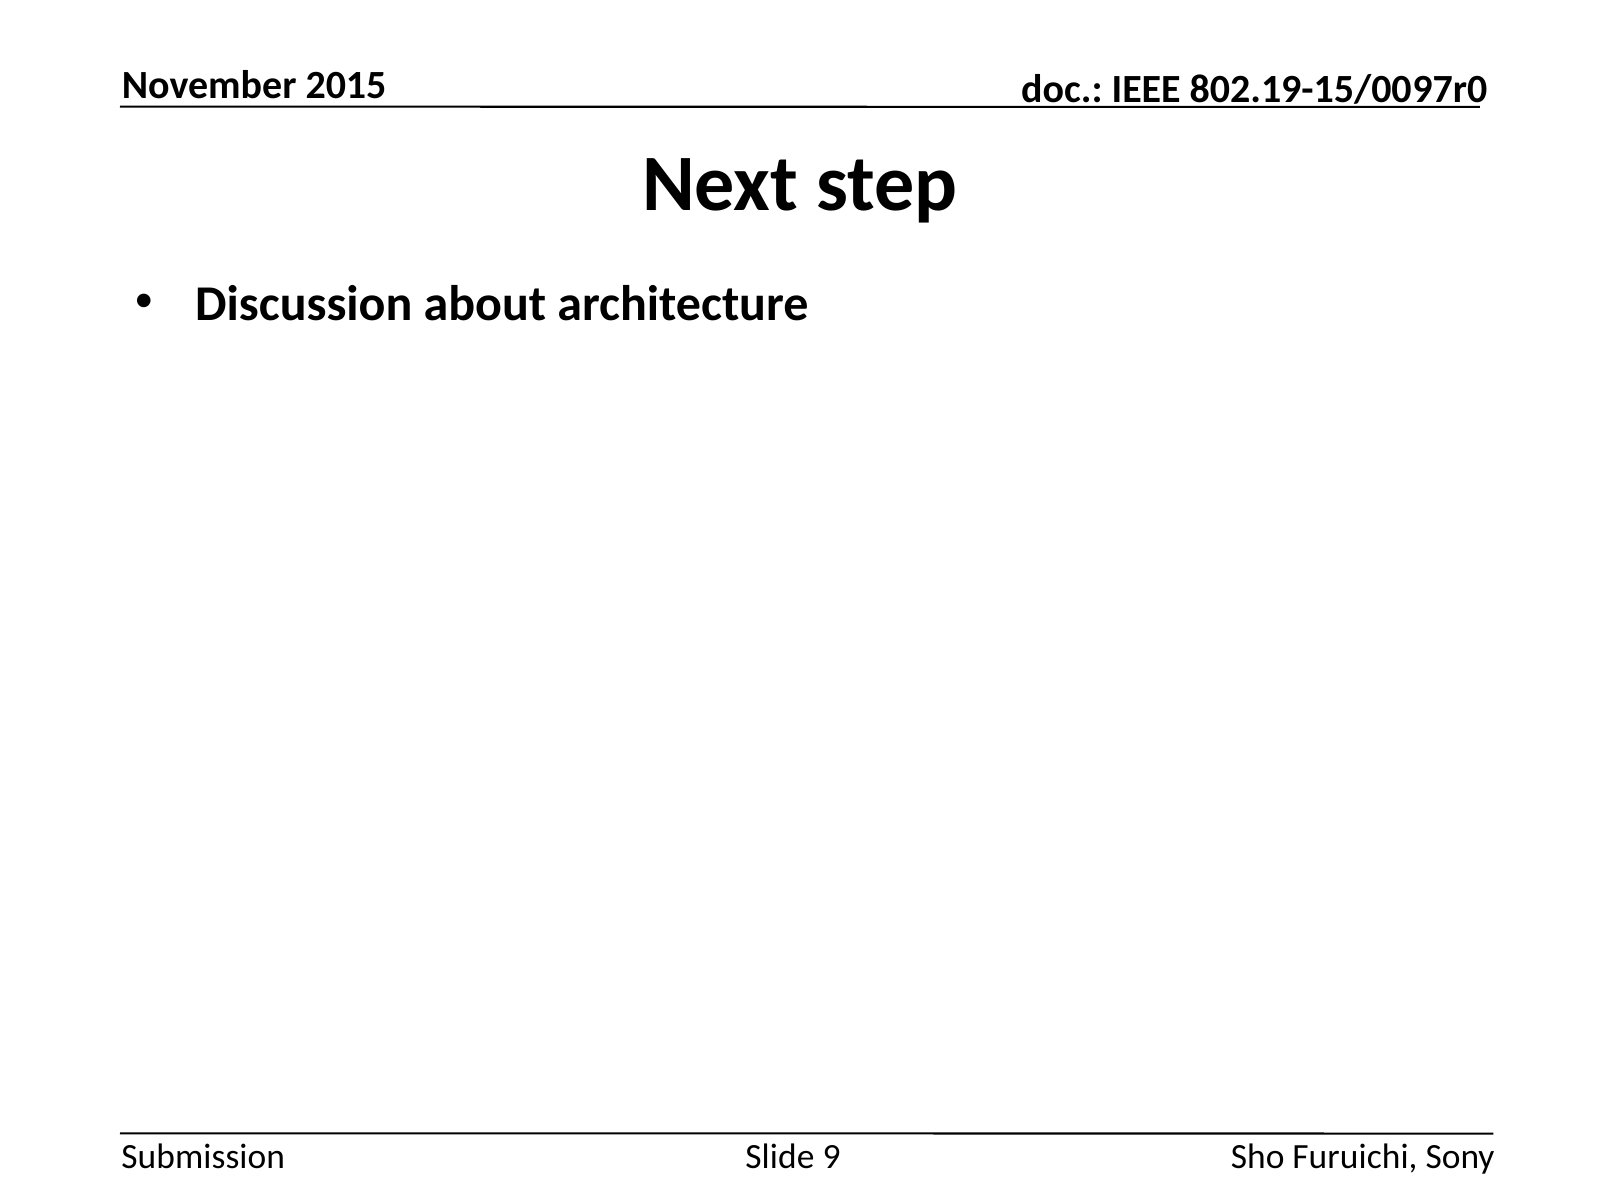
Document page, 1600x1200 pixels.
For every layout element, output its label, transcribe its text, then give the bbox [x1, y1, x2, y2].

list Discussion about architecture [119, 262, 1480, 1126]
slide_number Slide 9 [733, 1132, 854, 1197]
footer Sho Furuichi, Sony [937, 1132, 1495, 1174]
title Next step [119, 119, 1480, 238]
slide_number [121, 58, 451, 107]
